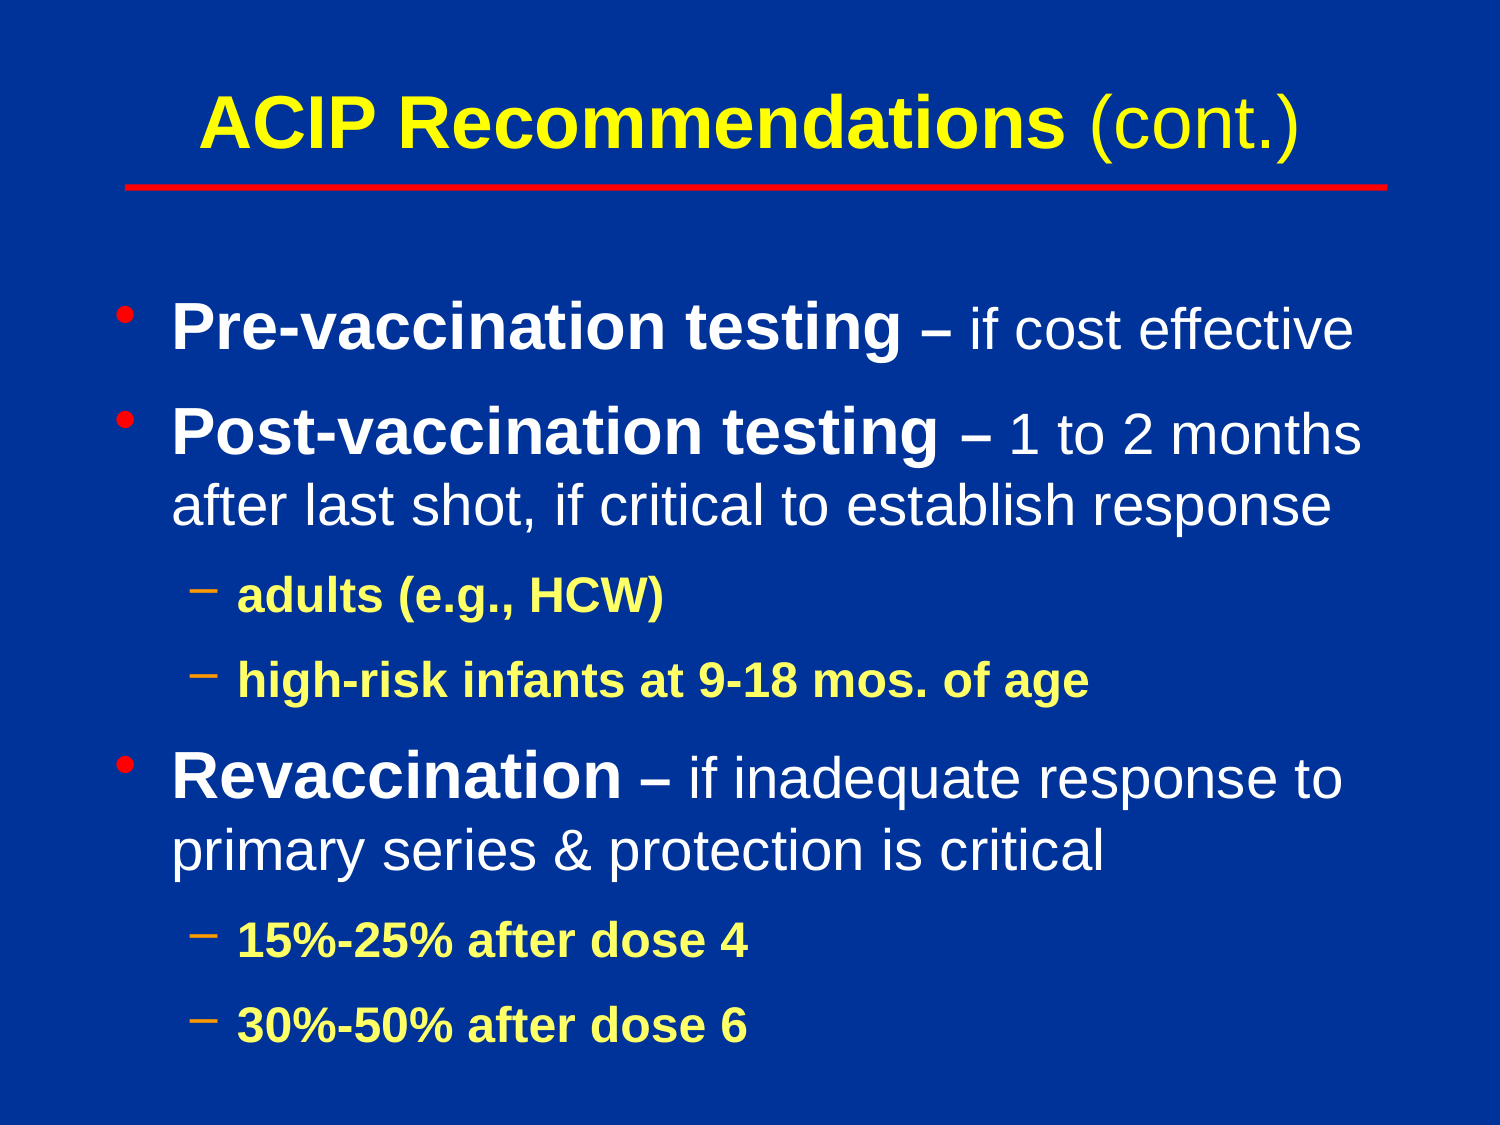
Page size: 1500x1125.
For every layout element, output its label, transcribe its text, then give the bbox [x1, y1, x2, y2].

list Pre-vaccination testing – if cost effective Post-vaccination testing – 1 to 2 months after last shot, if critical to establish response adults (e.g., HCW) high-risk infants at 9-18 mos. of age Revaccination – if inadequate response to primary series & protection is critical 15%-25% after dose 4 30%-50% after dose 6 [99, 274, 1463, 1001]
title ACIP Recommendations (cont.) [112, 24, 1388, 213]
